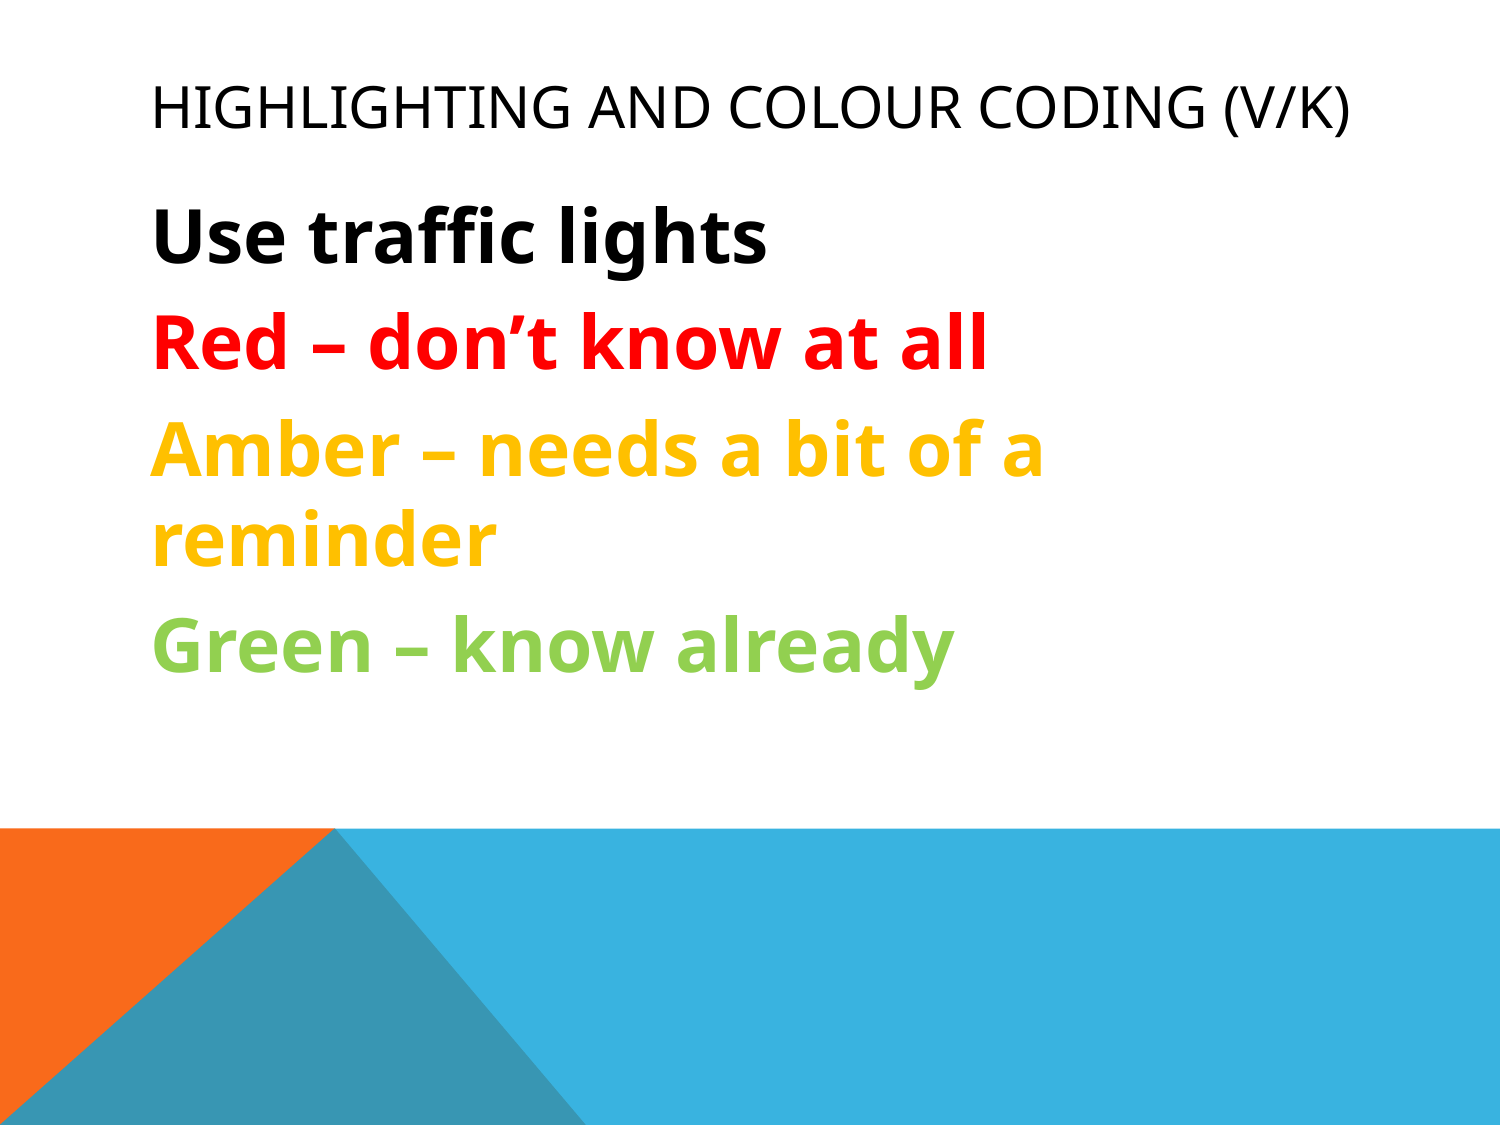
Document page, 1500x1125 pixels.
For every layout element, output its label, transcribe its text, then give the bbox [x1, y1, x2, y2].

list Use traffic lights Red – don’t know at all Amber – needs a bit of a reminder Green – know already [135, 180, 1369, 768]
title Highlighting and Colour Coding (V/K) [135, 60, 1369, 150]
